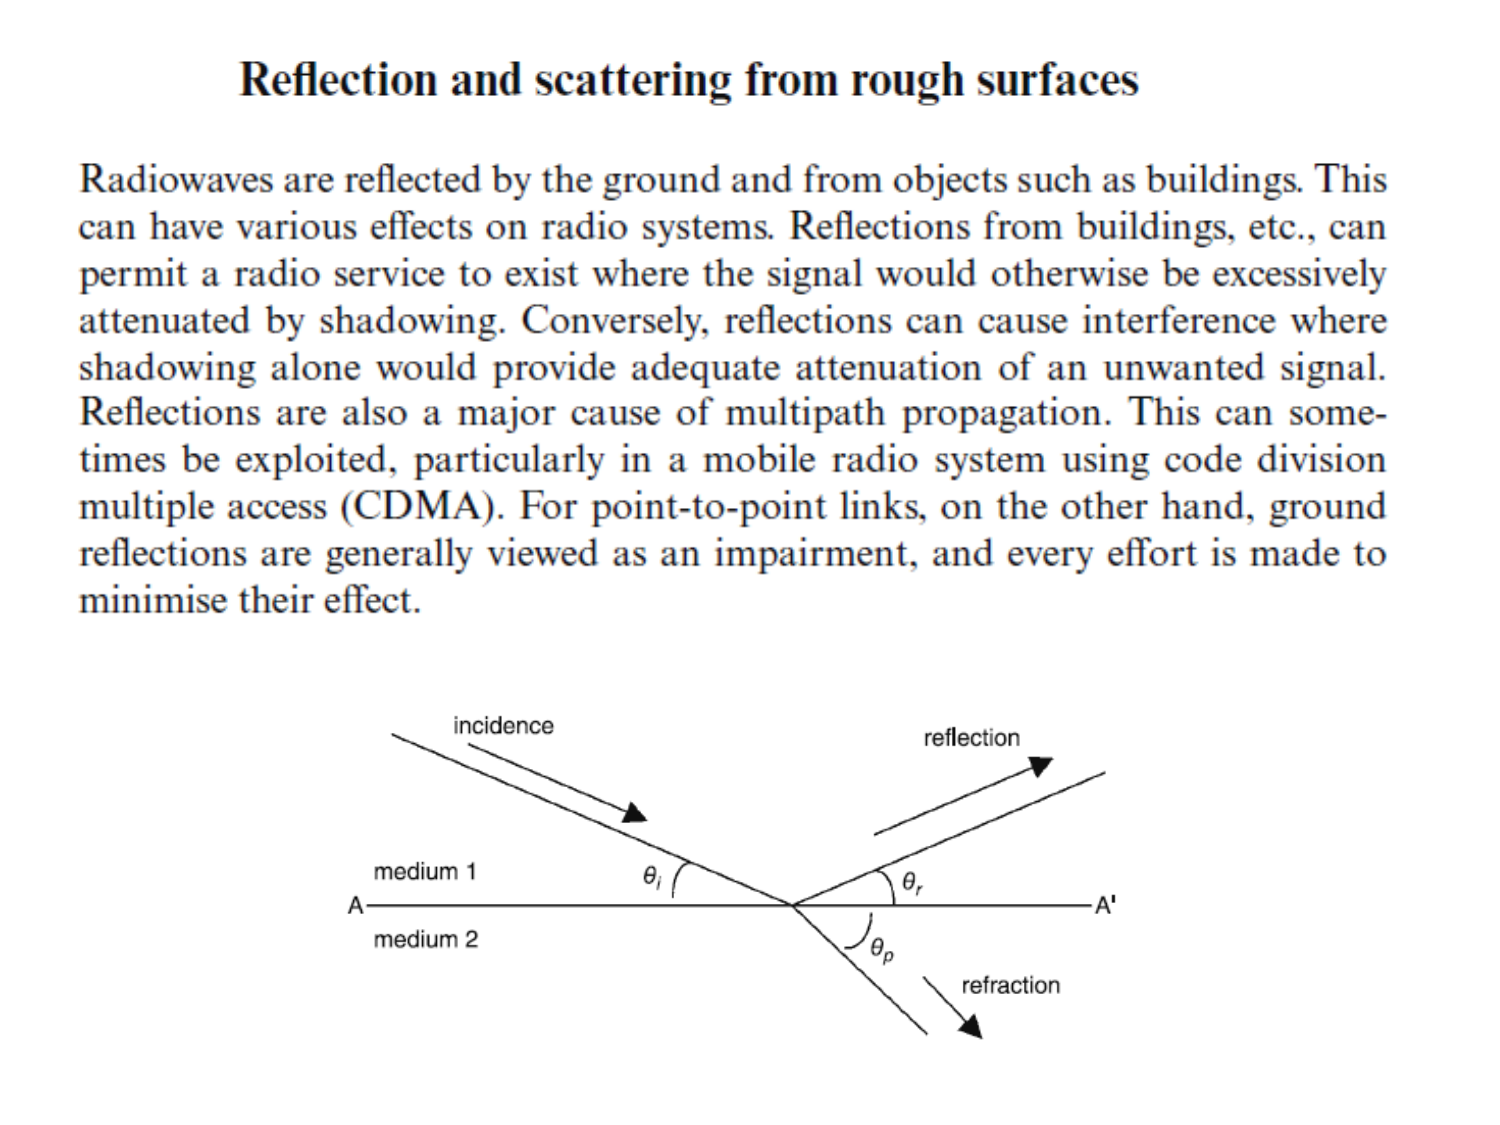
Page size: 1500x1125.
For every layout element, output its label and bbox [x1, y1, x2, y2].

picture [212, 43, 1192, 120]
picture [267, 674, 1192, 1052]
picture [74, 162, 1457, 651]
